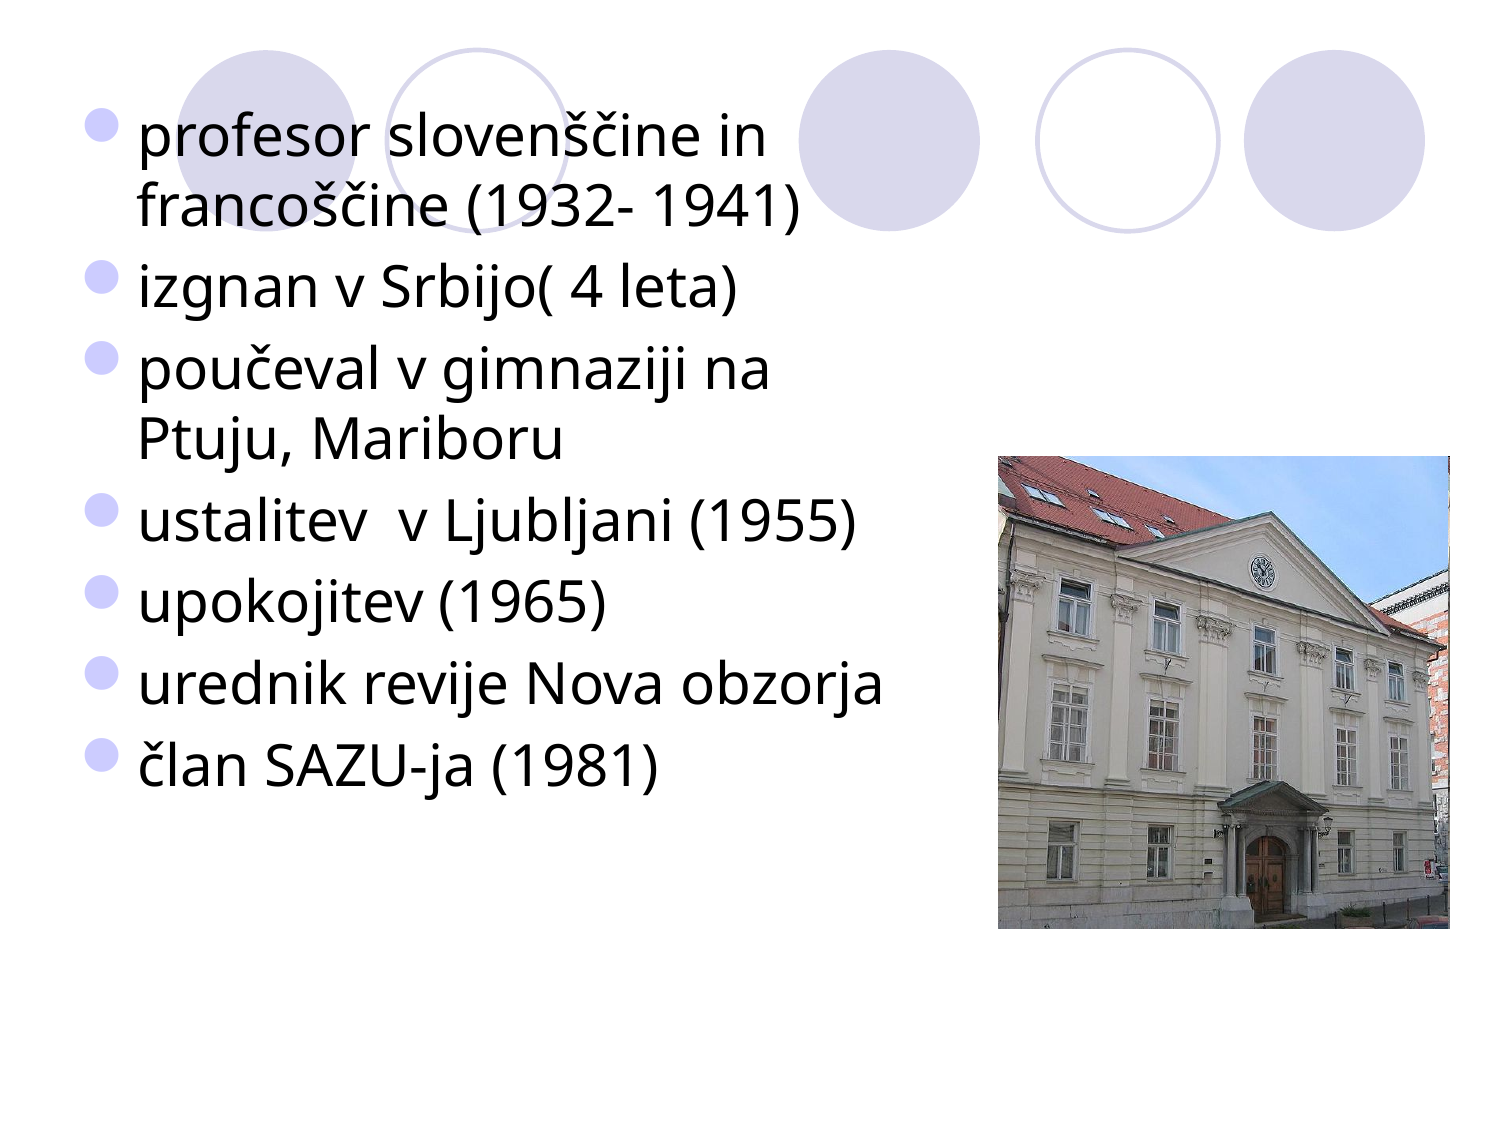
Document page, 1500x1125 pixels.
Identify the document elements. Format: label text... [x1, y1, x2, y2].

picture [998, 456, 1450, 929]
list profesor slovenščine in francoščine (1932- 1941) izgnan v Srbijo( 4 leta) poučeval v gimnaziji na Ptuju, Mariboru ustalitev v Ljubljani (1955) upokojitev (1965) urednik revije Nova obzorja član SAZU-ja (1981) [64, 90, 917, 1036]
